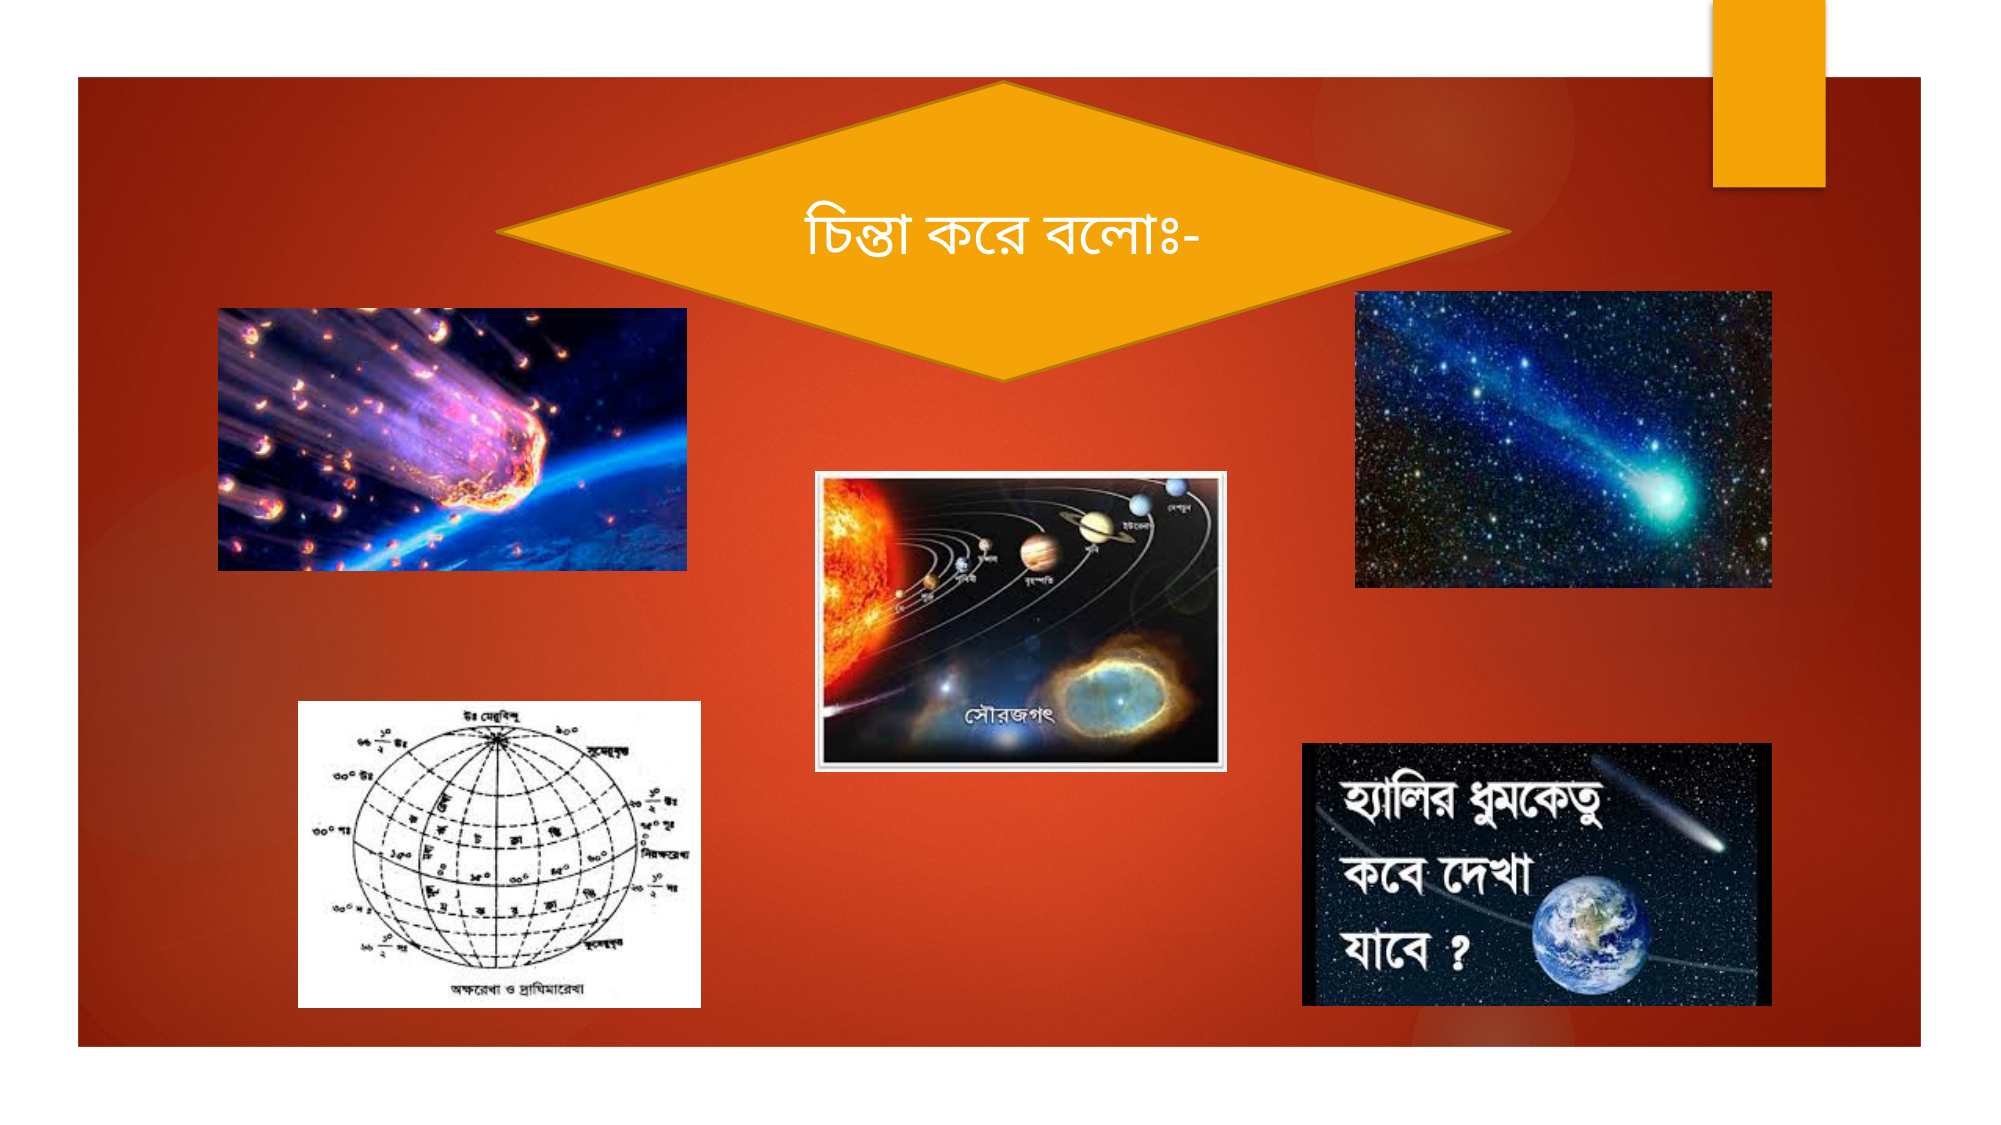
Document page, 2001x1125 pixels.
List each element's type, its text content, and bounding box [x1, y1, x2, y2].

picture [1355, 290, 1772, 589]
text_box চিন্তা করে বলোঃ- [495, 80, 1512, 384]
picture [217, 308, 687, 572]
picture [298, 701, 701, 1009]
picture [1302, 743, 1772, 1007]
picture [815, 471, 1228, 772]
